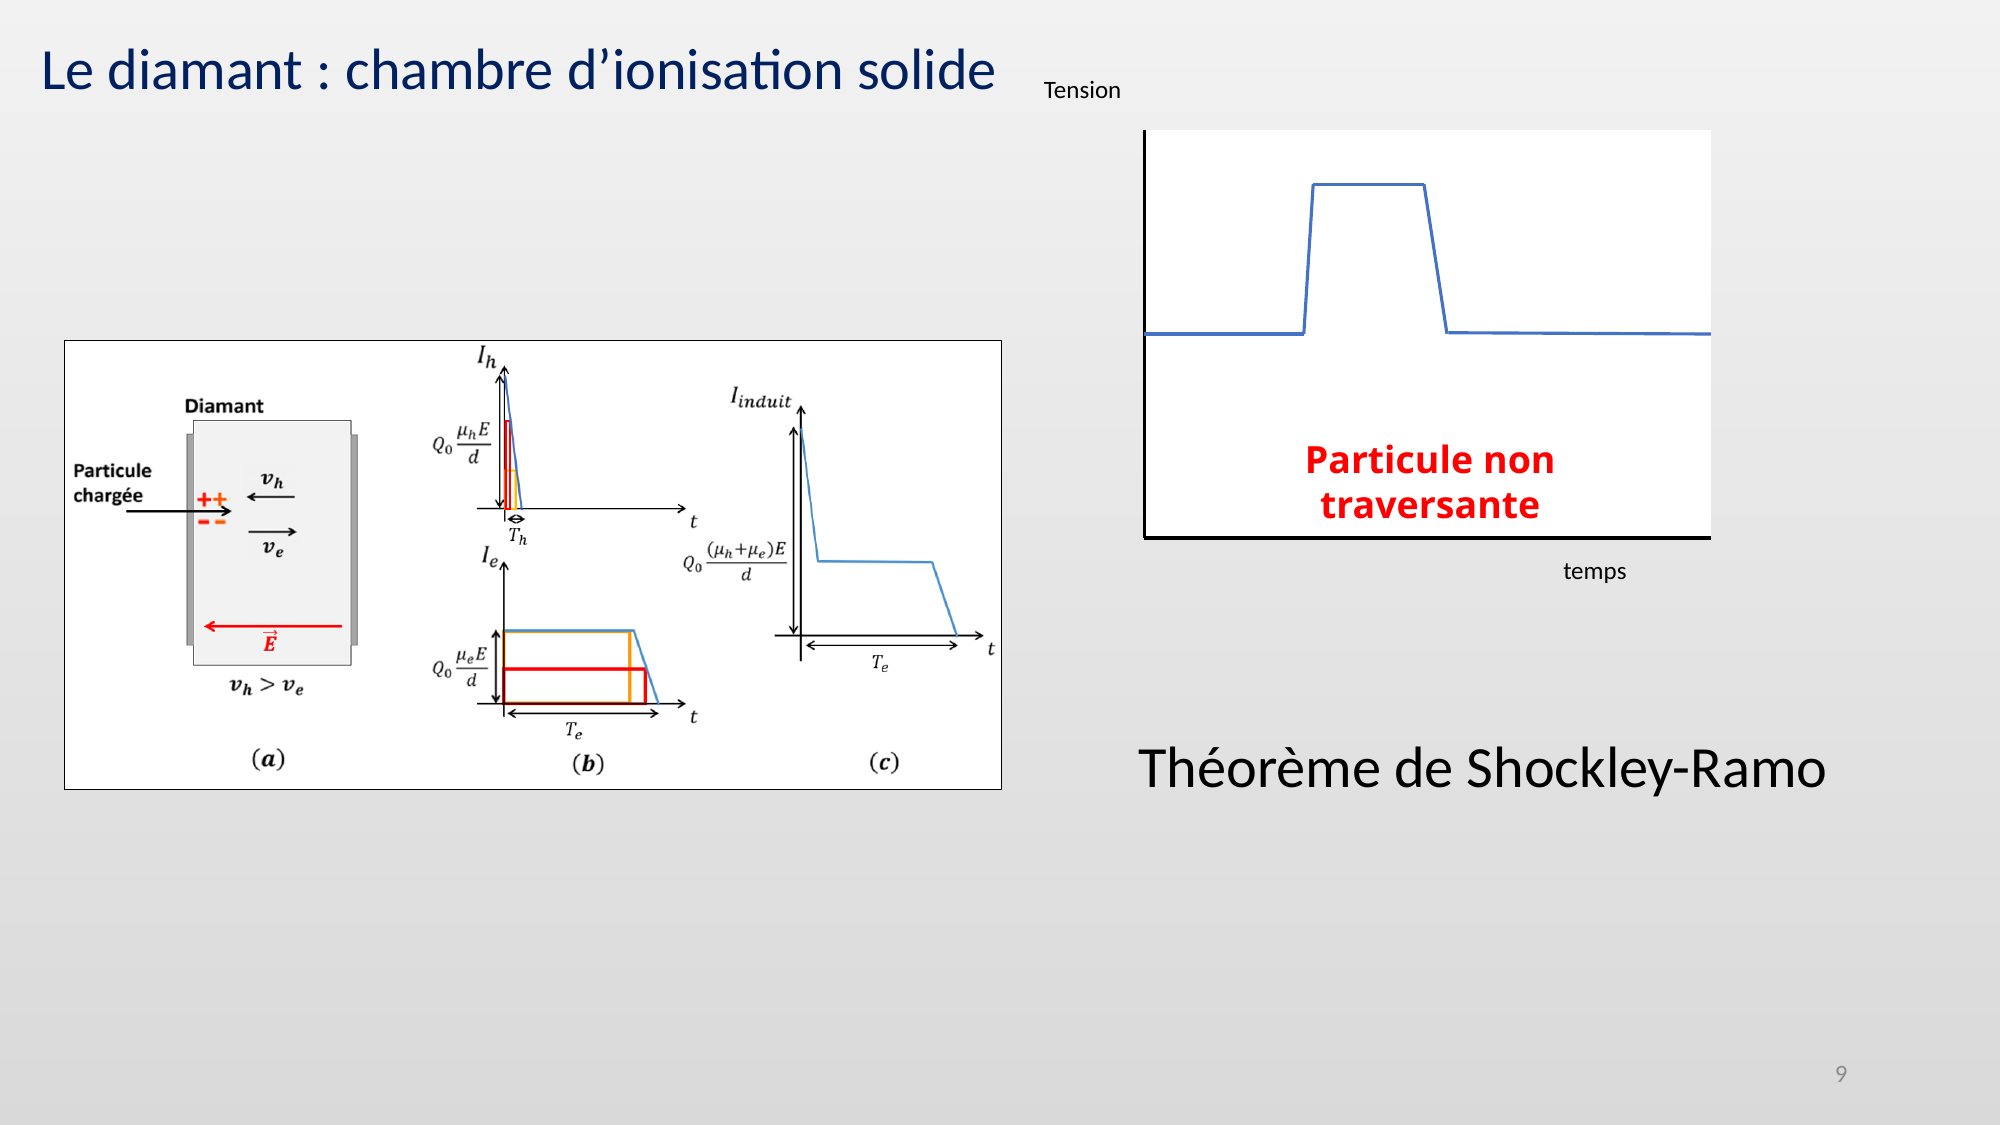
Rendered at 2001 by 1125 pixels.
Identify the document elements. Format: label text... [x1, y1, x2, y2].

slide_number 9 [1412, 1042, 1863, 1103]
text_box Théorème de Shockley-Ramo [1123, 721, 1919, 807]
text_box Le diamant : chambre d’ionisation solide [26, 23, 1205, 109]
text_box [1029, 66, 1711, 615]
picture [64, 340, 1002, 790]
